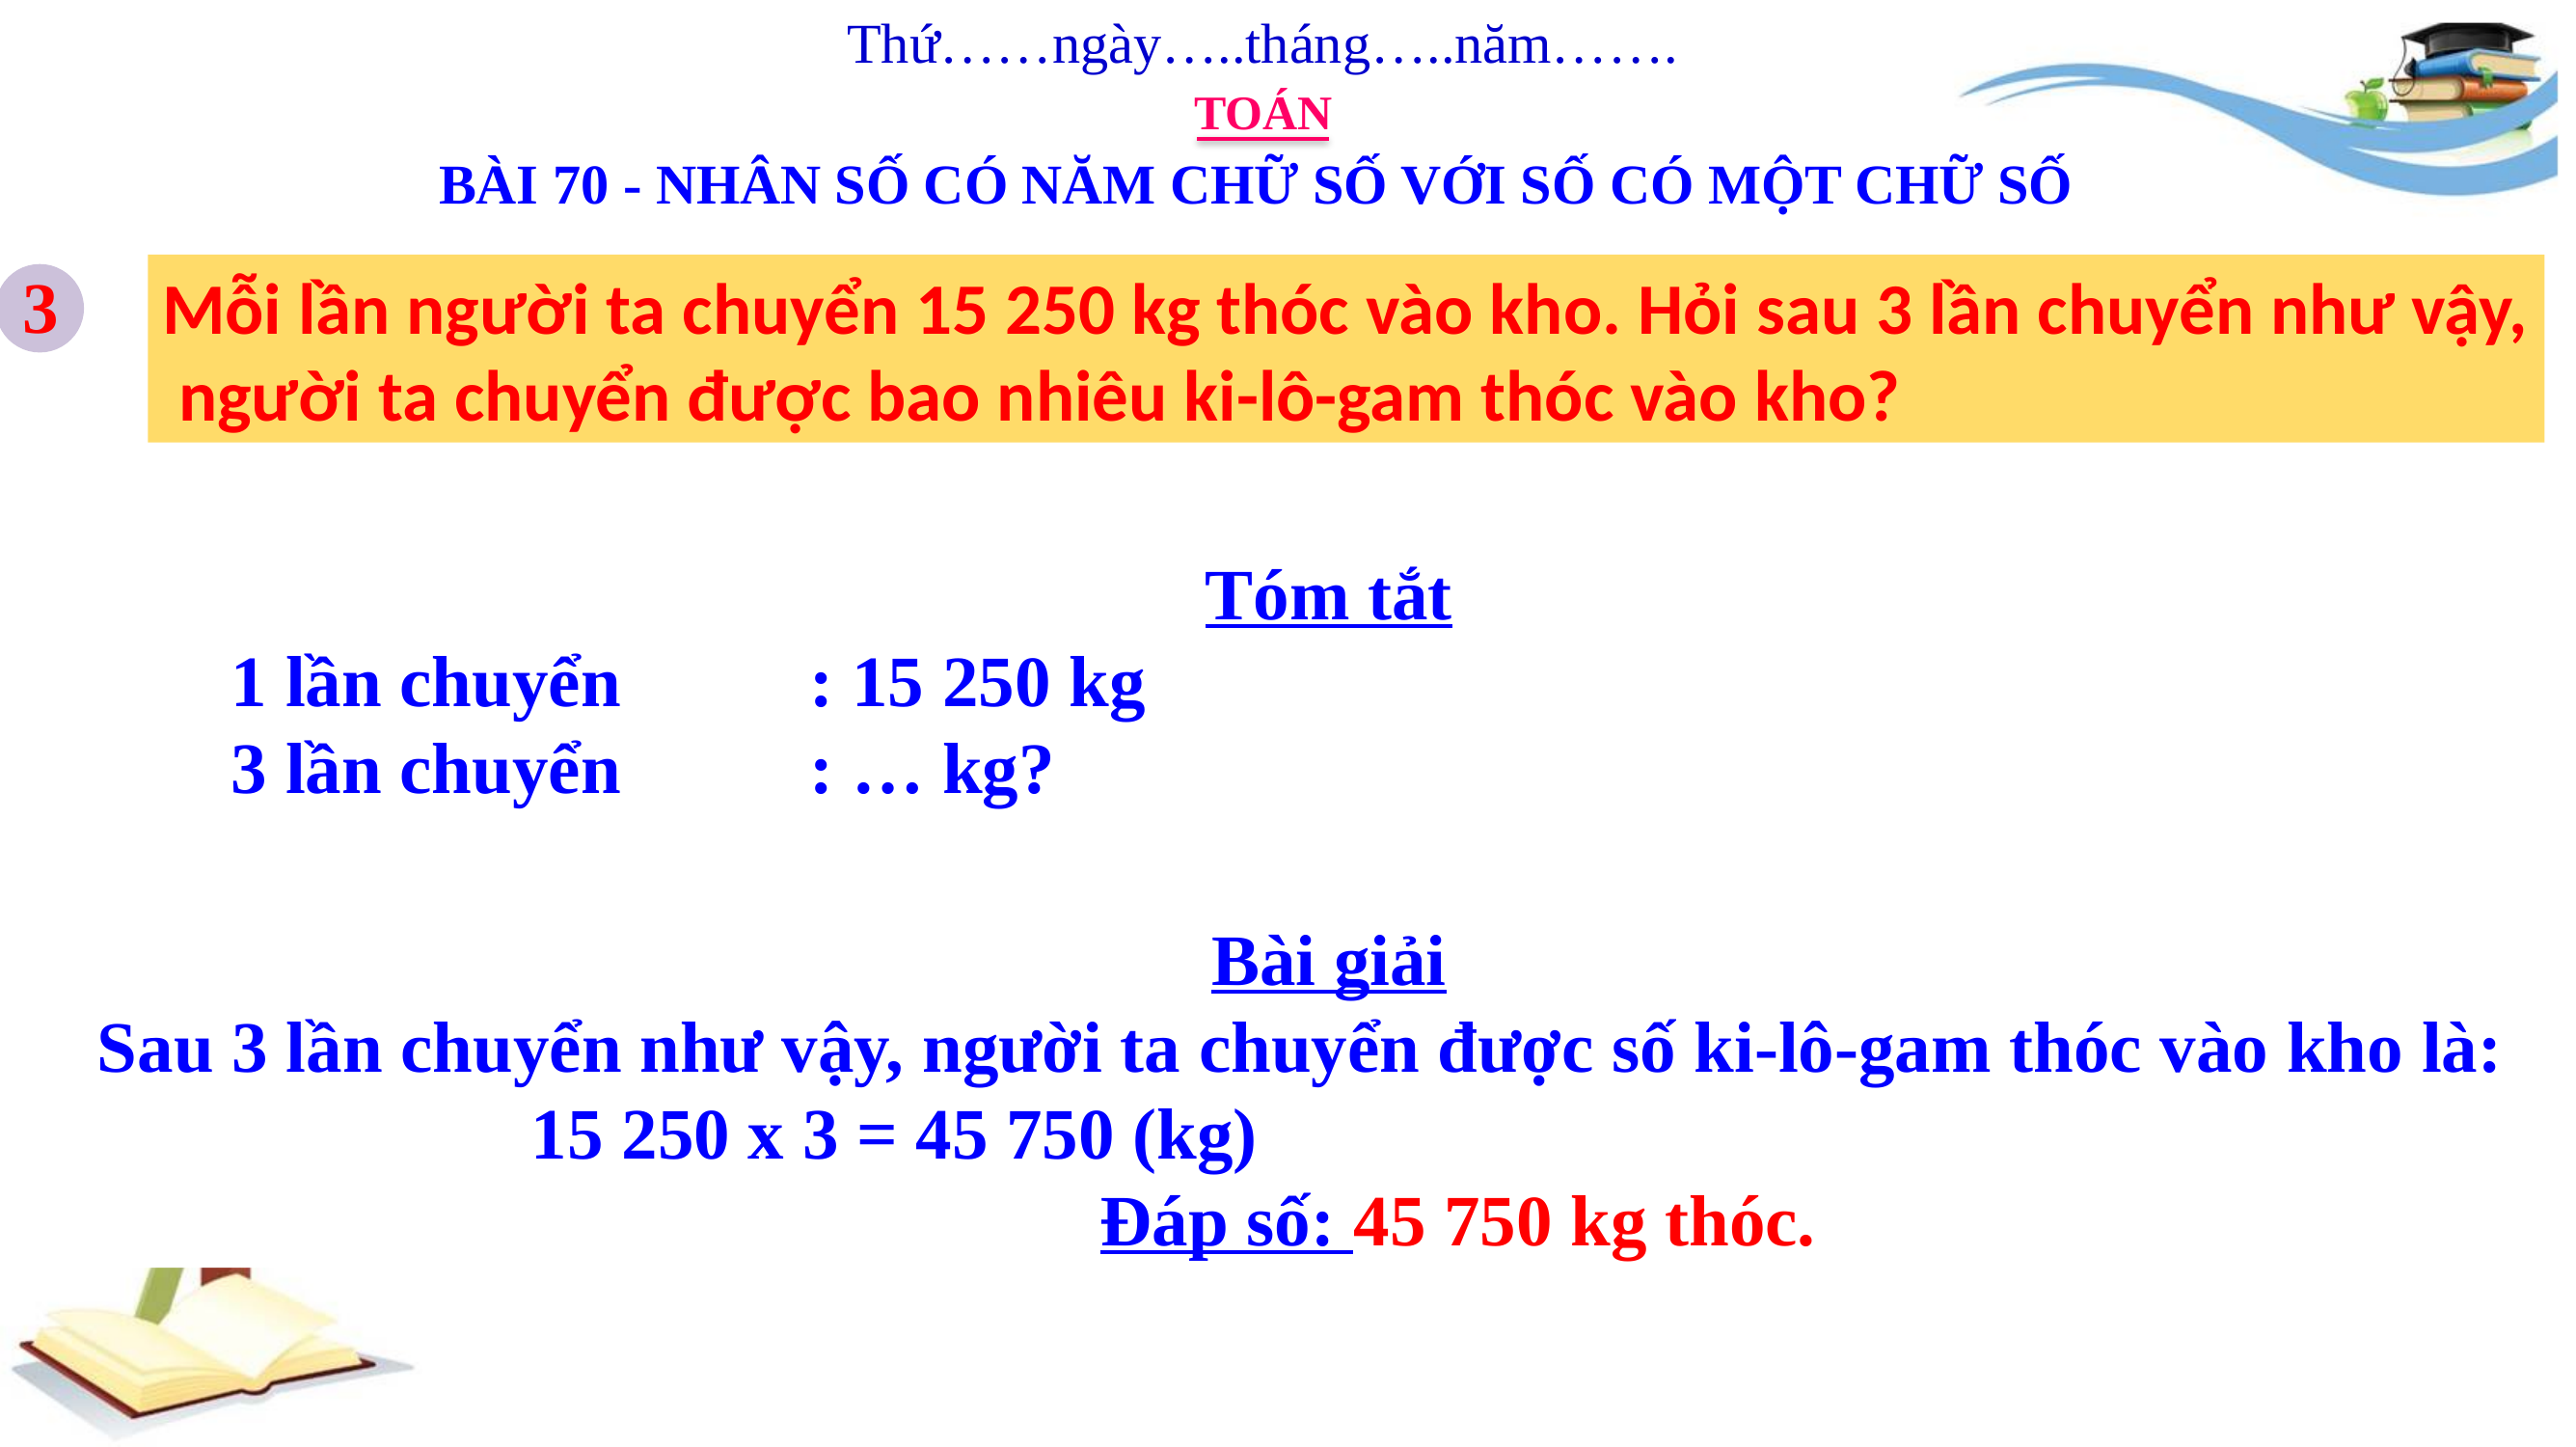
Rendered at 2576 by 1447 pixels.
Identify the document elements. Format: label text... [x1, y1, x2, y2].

text_box Bài giải Sau 3 lần chuyển như vậy, người ta chuyển được số ki-lô-gam thóc vào kho là: 15 250 x 3 = 45 750 (kg) Đáp số: 45 750 kg thóc. [83, 906, 2575, 1269]
picture [0, 0, 2576, 1447]
text_box Tóm tắt 1 lần chuyển : 15 250 kg 3 lần chuyển : … kg? [217, 540, 2441, 816]
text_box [0, 254, 2575, 446]
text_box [827, 0, 1698, 148]
text_box BÀI 70 - NHÂN SỐ CÓ NĂM CHỮ SỐ VỚI SỐ CÓ MỘT CHỮ SỐ [352, 136, 2174, 227]
